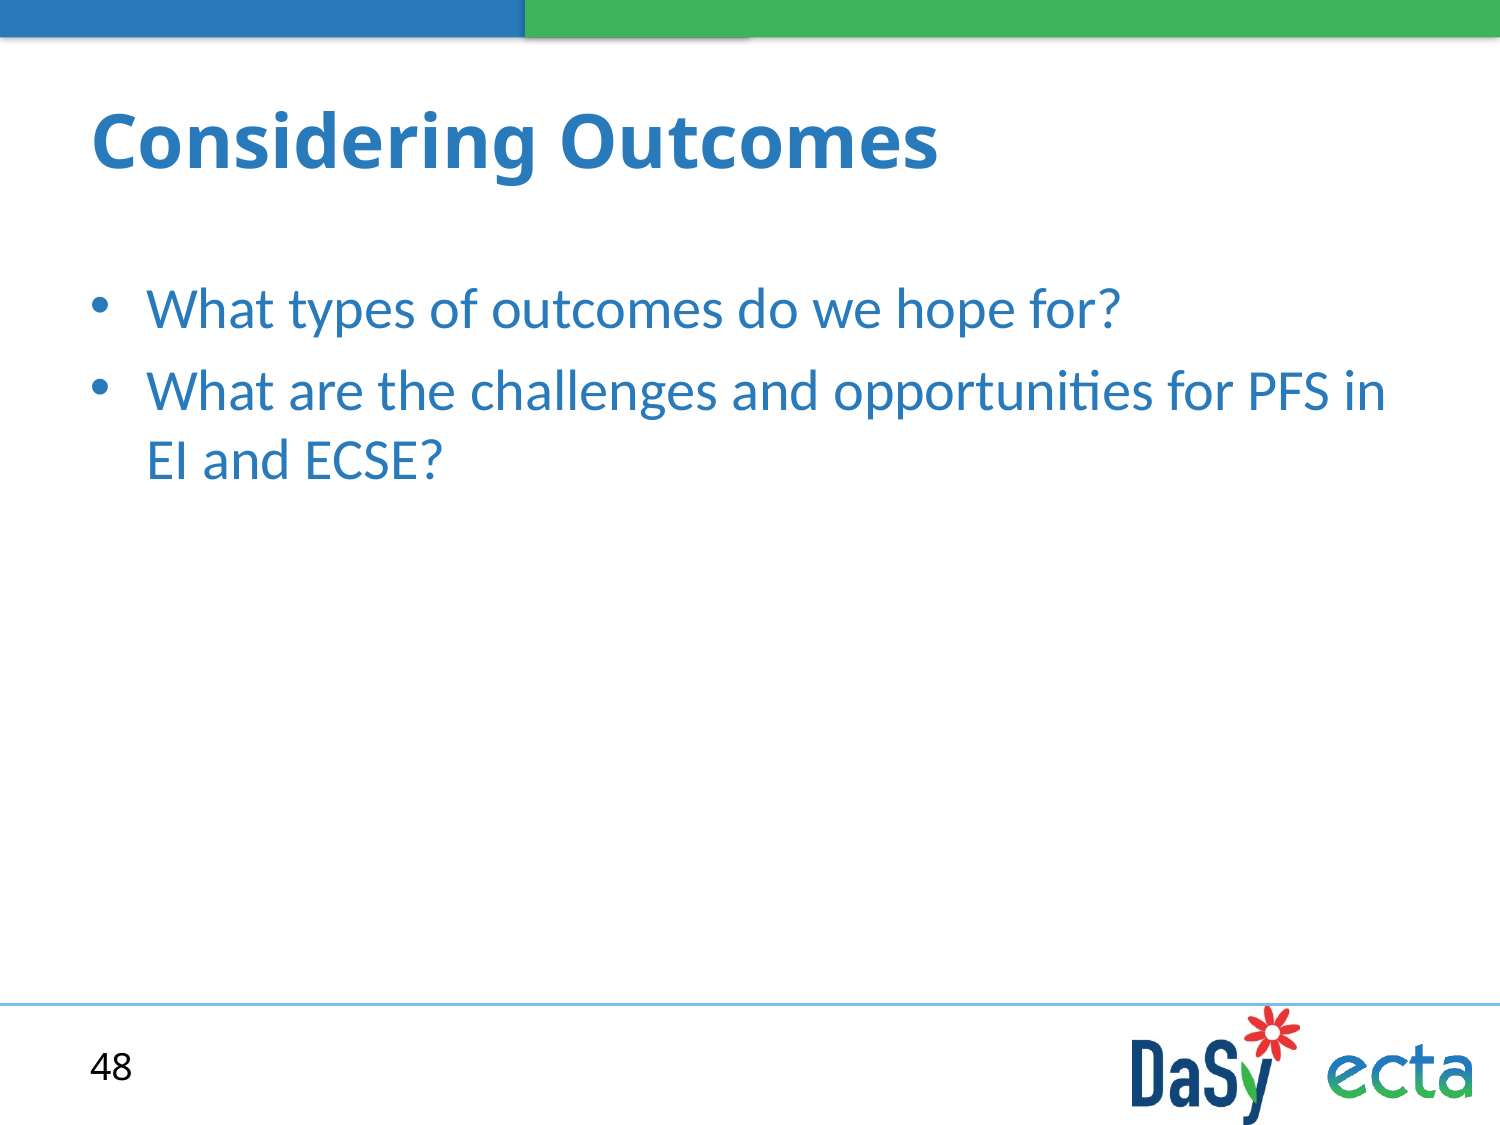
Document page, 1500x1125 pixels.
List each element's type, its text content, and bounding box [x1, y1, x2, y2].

picture [1132, 1006, 1300, 1125]
picture [1312, 1037, 1487, 1105]
list What types of outcomes do we hope for? What are the challenges and opportunities for PFS in EI and ECSE? [75, 262, 1425, 925]
slide_number 48 [75, 1038, 425, 1098]
title Considering Outcomes [74, 44, 1426, 234]
